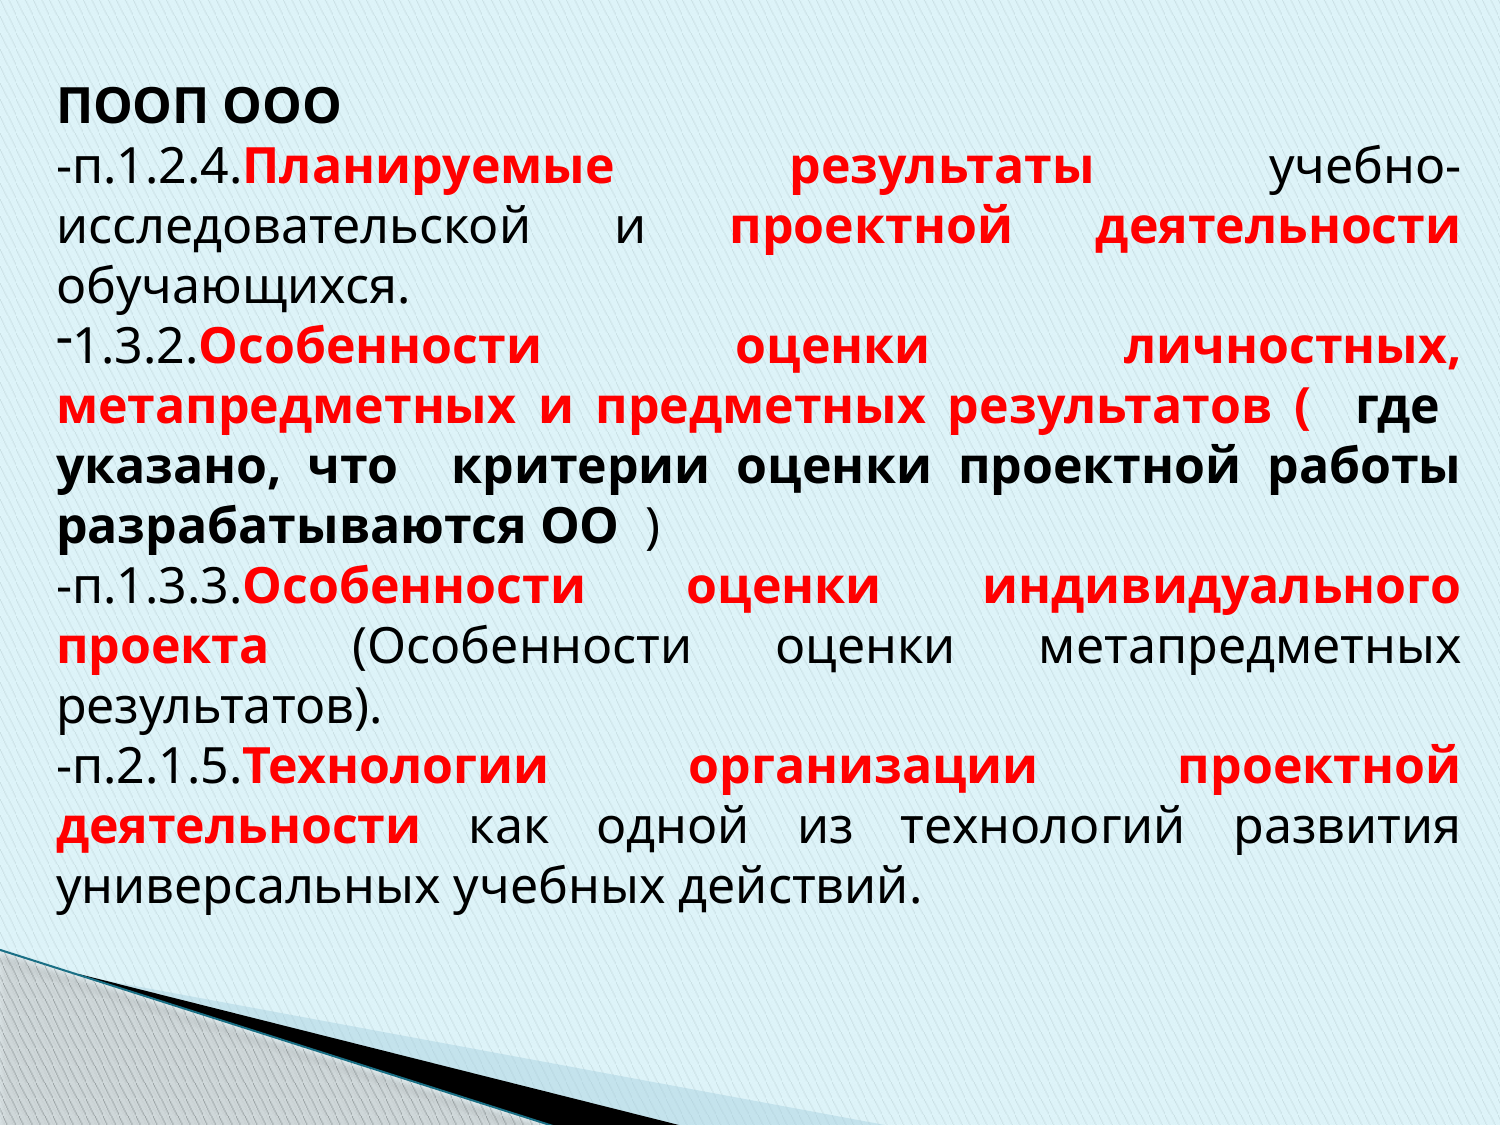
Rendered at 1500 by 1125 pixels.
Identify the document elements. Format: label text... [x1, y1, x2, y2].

text_box ПООП ООО -п.1.2.4.Планируемые результаты учебно-исследовательской и проектной деятельности обучающихся. 1.3.2.Особенности оценки личностных, метапредметных и предметных результатов ( где указано, что критерии оценки проектной работы разрабатываются ОО ) -п.1.3.3.Особенности оценки индивидуального проекта (Особенности оценки метапредметных результатов). -п.2.1.5.Технологии организации проектной деятельности как одной из технологий развития универсальных учебных действий. [41, 66, 1477, 922]
